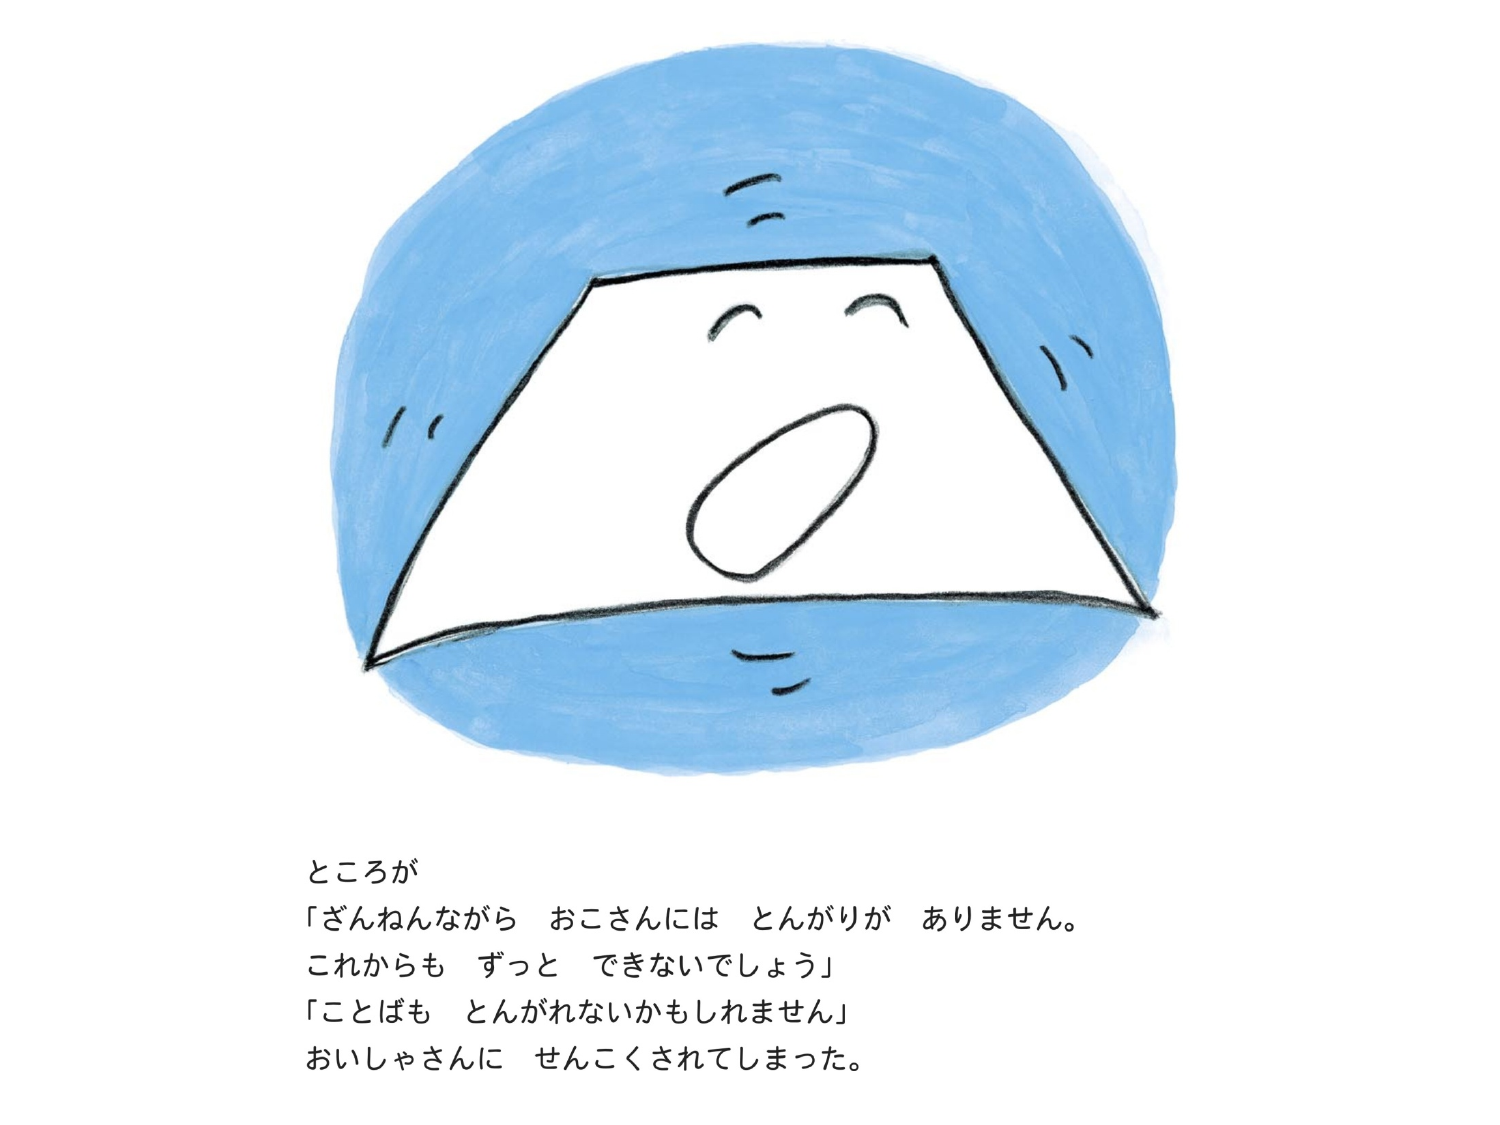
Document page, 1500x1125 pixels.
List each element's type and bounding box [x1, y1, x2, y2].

picture [304, 0, 1202, 1071]
